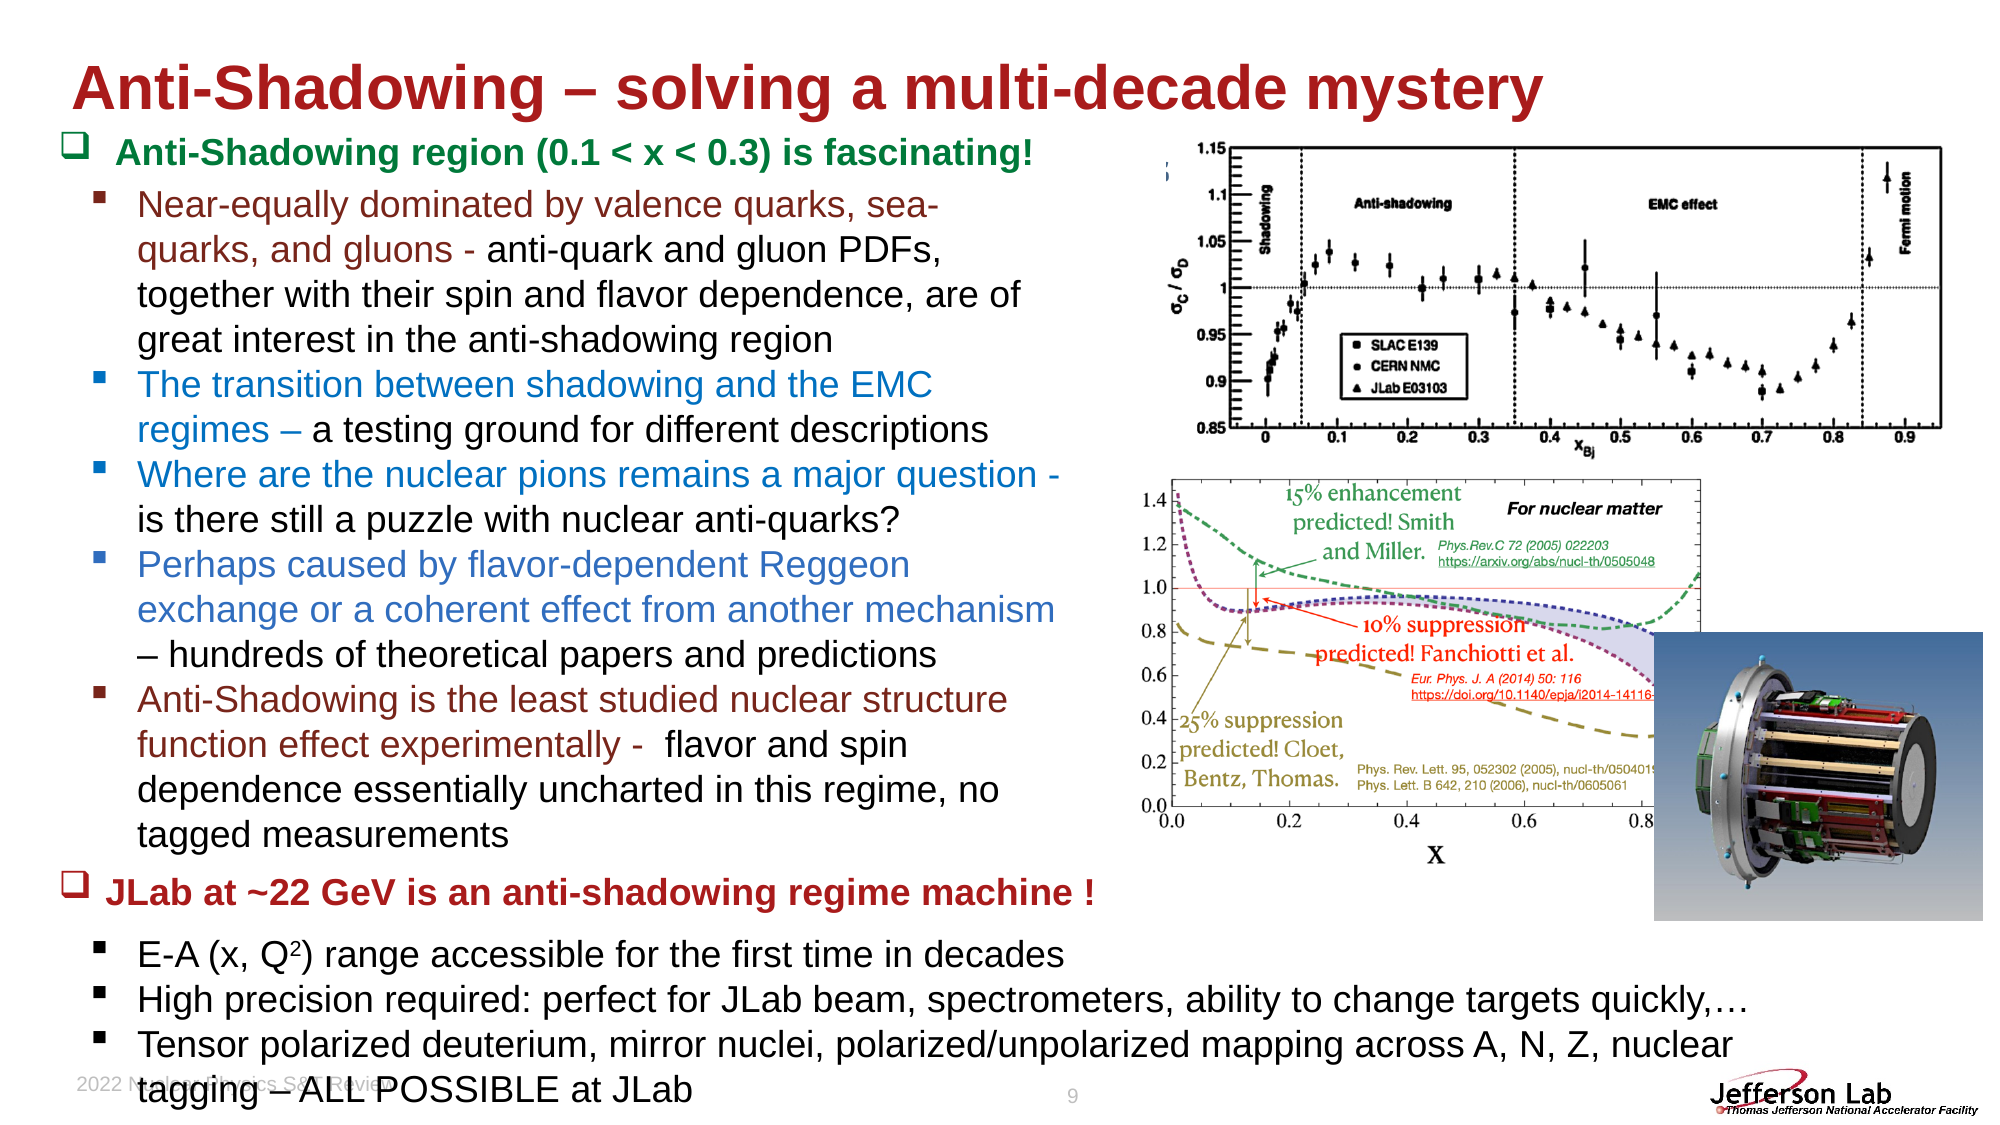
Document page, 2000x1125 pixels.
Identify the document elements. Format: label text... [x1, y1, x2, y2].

picture [1699, 1061, 1989, 1124]
text_box Anti-Shadowing region (0.1 < x < 0.3) is fascinating! [43, 75, 1133, 181]
title Anti-Shadowing – solving a multi-decade mystery [56, 50, 1944, 131]
text_box Near-equally dominated by valence quarks, sea-quarks, and gluons - anti-quark and gluon PDFs, together with their spin and flavor dependence, are of great interest in the anti-shadowing region The transition between shadowing and the EMC regimes – a testing ground for different descriptions Where are the nuclear pions remains a major question - is there still a puzzle with nuclear anti-quarks? Perhaps caused by flavor-dependent Reggeon exchange or a coherent effect from another mechanism – hundreds of theoretical papers and predictions Anti-Shadowing is the least studied nuclear structure function effect experimentally - flavor and spin dependence essentially uncharted in this regime, no tagged measurements [75, 172, 1076, 859]
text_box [43, 859, 1854, 1121]
picture [1166, 130, 1956, 461]
picture [1132, 464, 1983, 921]
